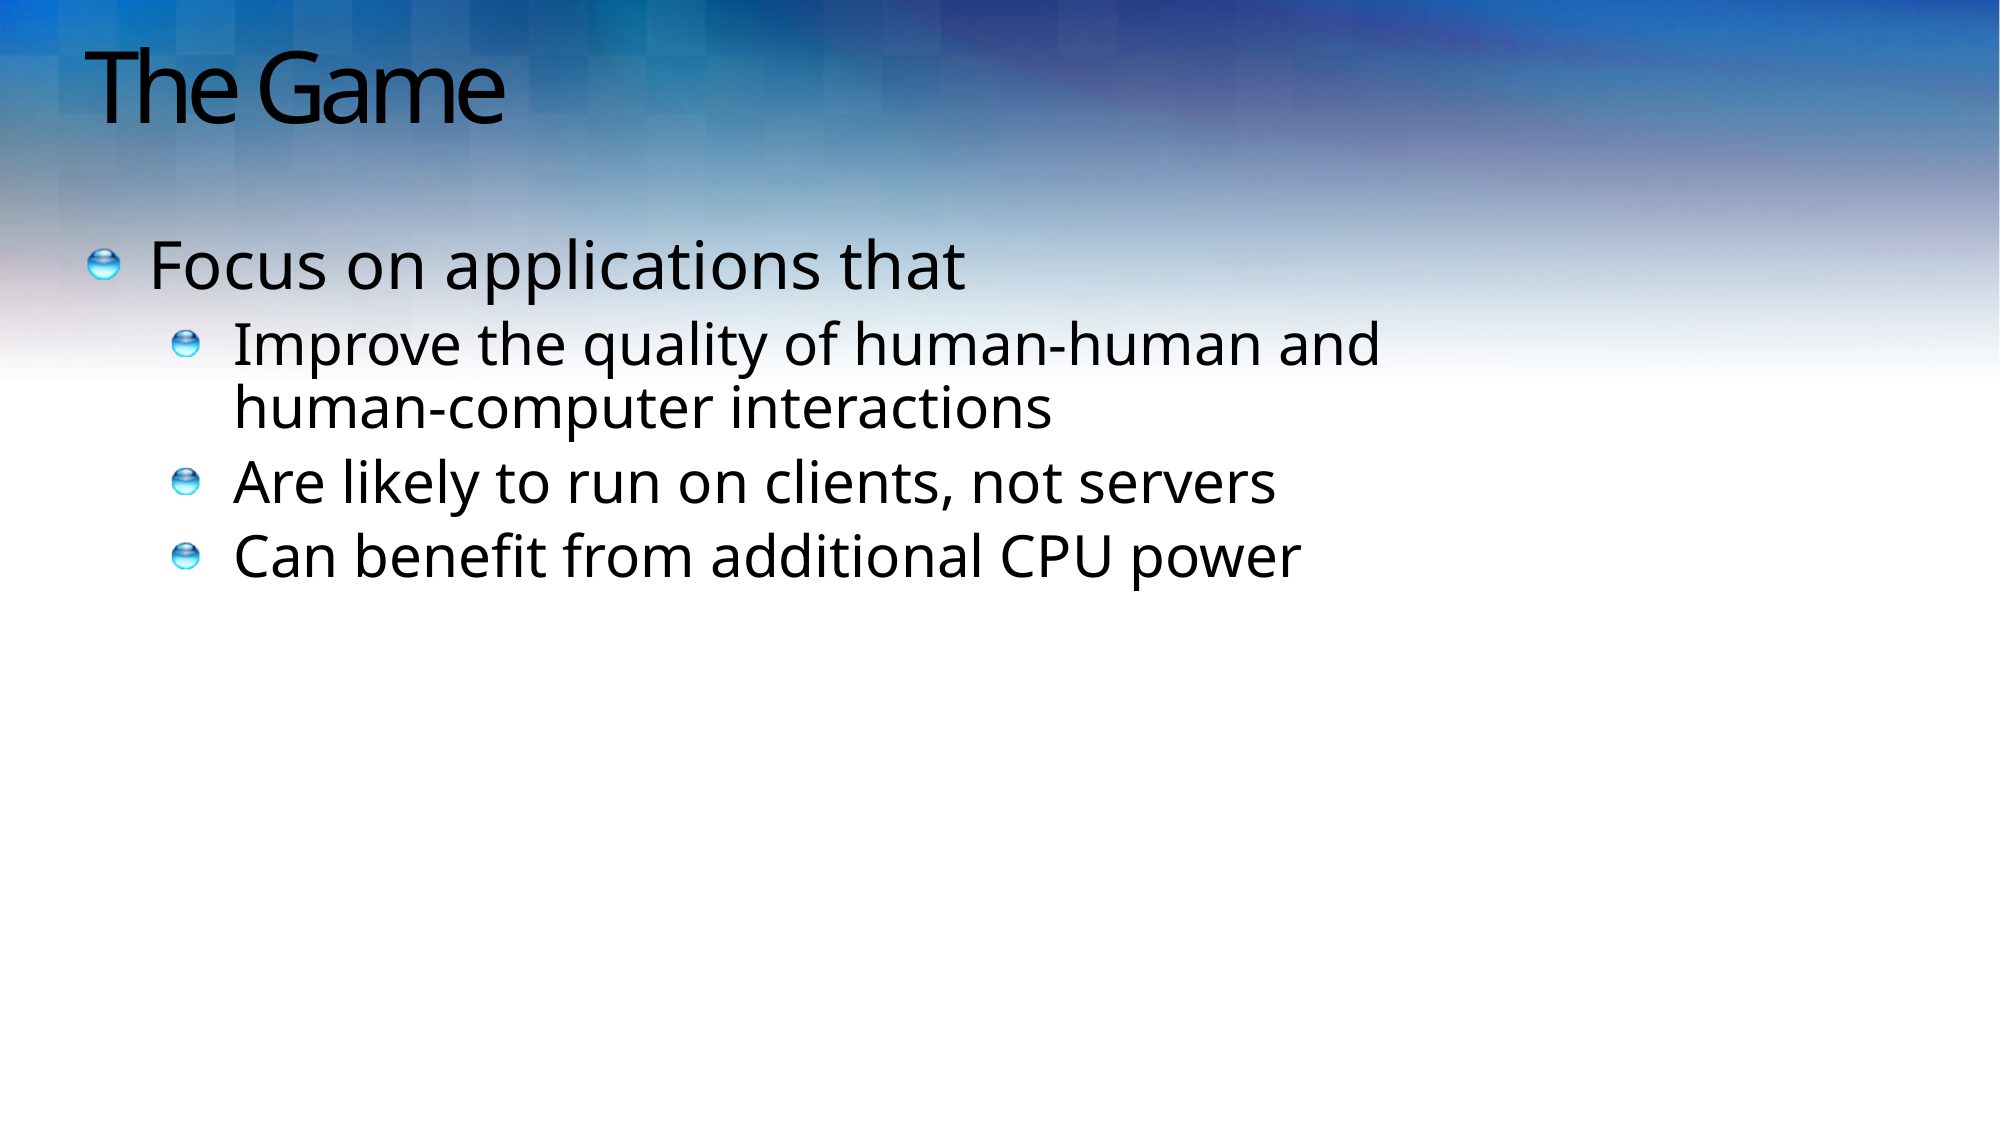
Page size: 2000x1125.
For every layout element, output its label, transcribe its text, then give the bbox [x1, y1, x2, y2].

picture [0, 0, 2000, 1125]
title The Game [84, 37, 1917, 147]
list Focus on applications that Improve the quality of human-human and human-computer interactions Are likely to run on clients, not servers Can benefit from additional CPU power [83, 231, 1455, 595]
